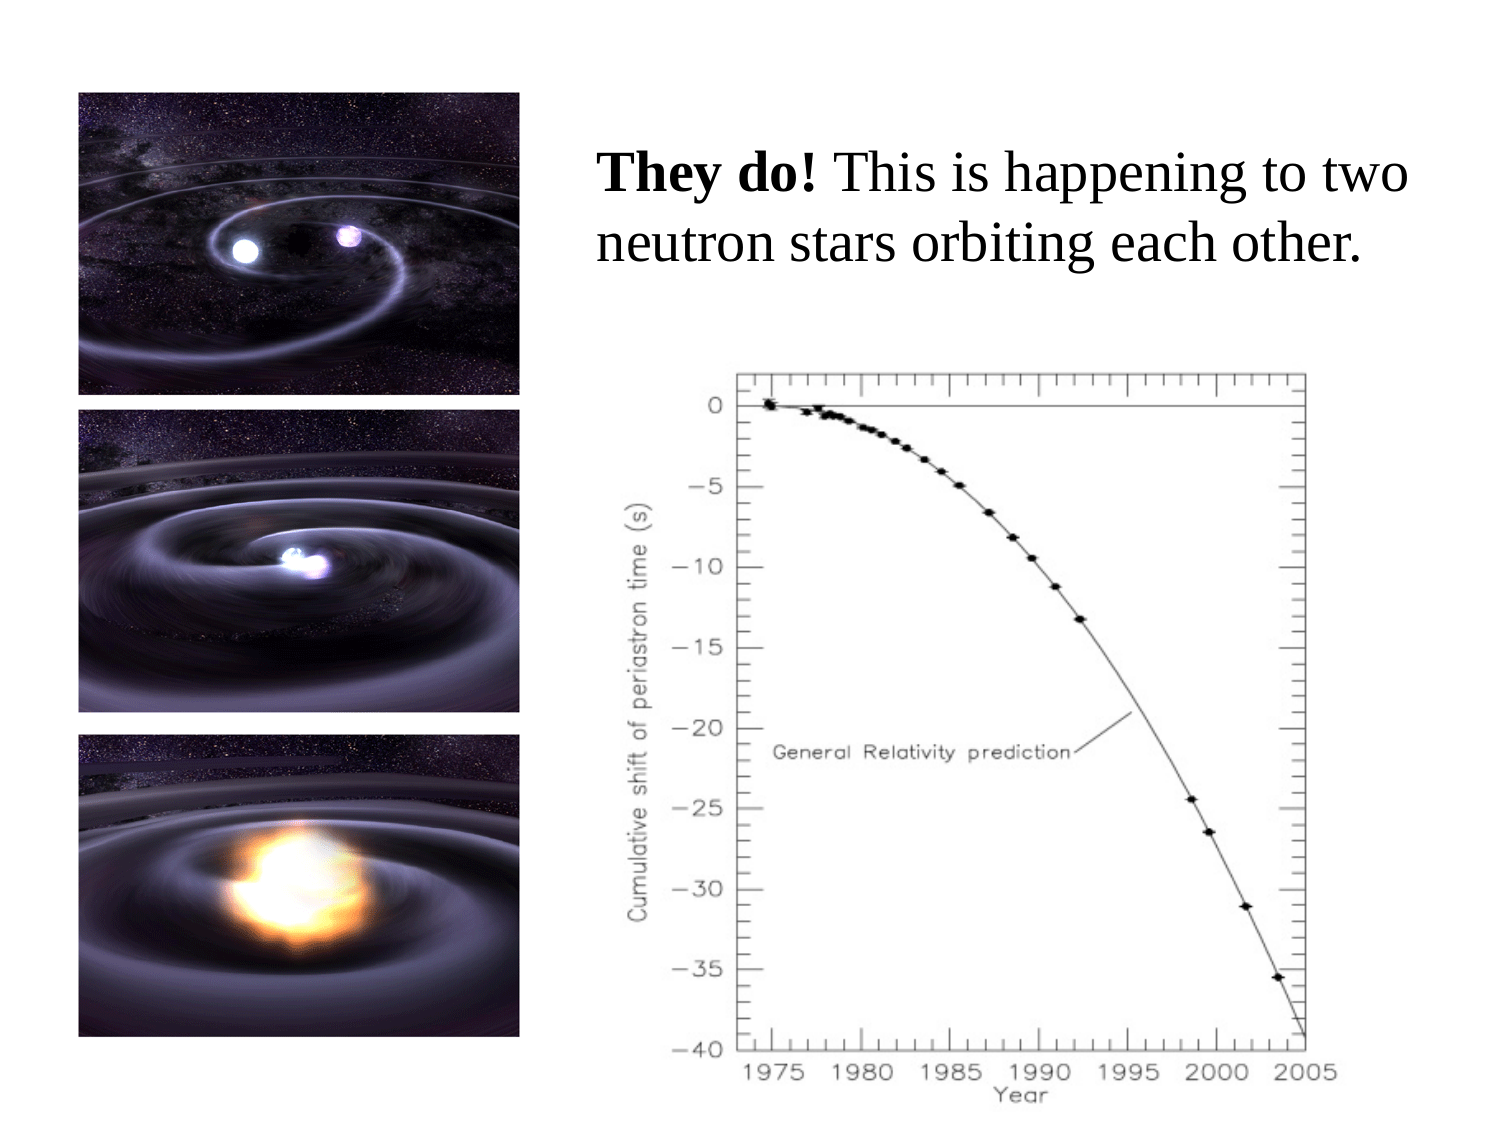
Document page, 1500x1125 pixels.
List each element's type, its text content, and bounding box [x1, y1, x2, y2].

picture [64, 77, 531, 1054]
picture [607, 361, 1366, 1125]
list They do! This is happening to two neutron stars orbiting each other. [536, 125, 1448, 303]
